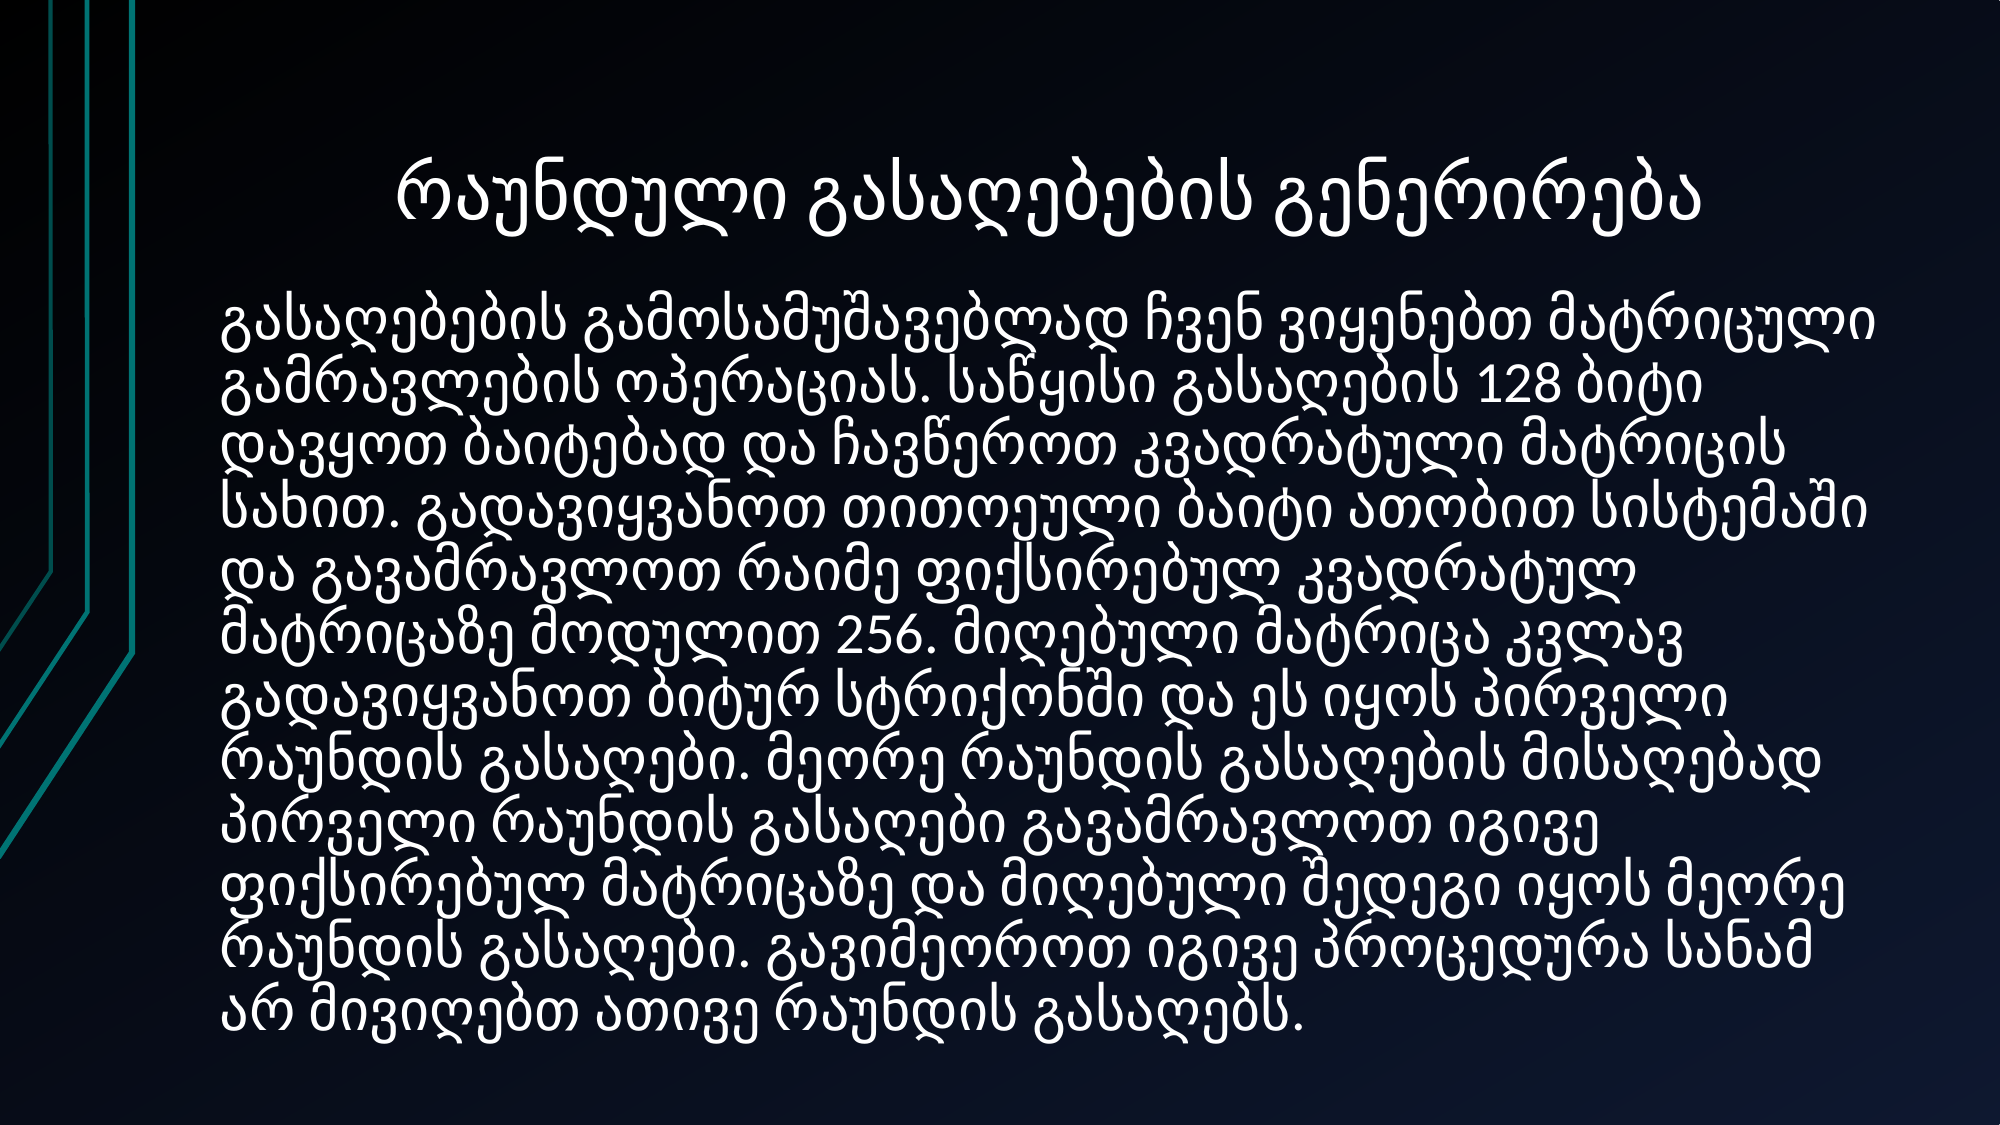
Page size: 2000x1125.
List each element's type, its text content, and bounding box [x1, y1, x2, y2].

title რაუნდული გასაღებების გენერირება [199, 45, 1900, 246]
list გასაღებების გამოსამუშავებლად ჩვენ ვიყენებთ მატრიცული გამრავლების ოპერაციას. საწყისი გასაღების 128 ბიტი დავყოთ ბაიტებად და ჩავწეროთ კვადრატული მატრიცის სახით. გადავიყვანოთ თითოეული ბაიტი ათობით სისტემაში და გავამრავლოთ რაიმე ფიქსირებულ კვადრატულ მატრიცაზე მოდულით 256. მიღებული მატრიცა კვლავ გადავიყვანოთ ბიტურ სტრიქონში და ეს იყოს პირველი რაუნდის გასაღები. მეორე რაუნდის გასაღების მისაღებად პირველი რაუნდის გასაღები გავამრავლოთ იგივე ფიქსირებულ მატრიცაზე და მიღებული შედეგი იყოს მეორე რაუნდის გასაღები. გავიმეოროთ იგივე პროცედურა სანამ არ მივიღებთ ათივე რაუნდის გასაღებს. [199, 279, 1900, 1075]
